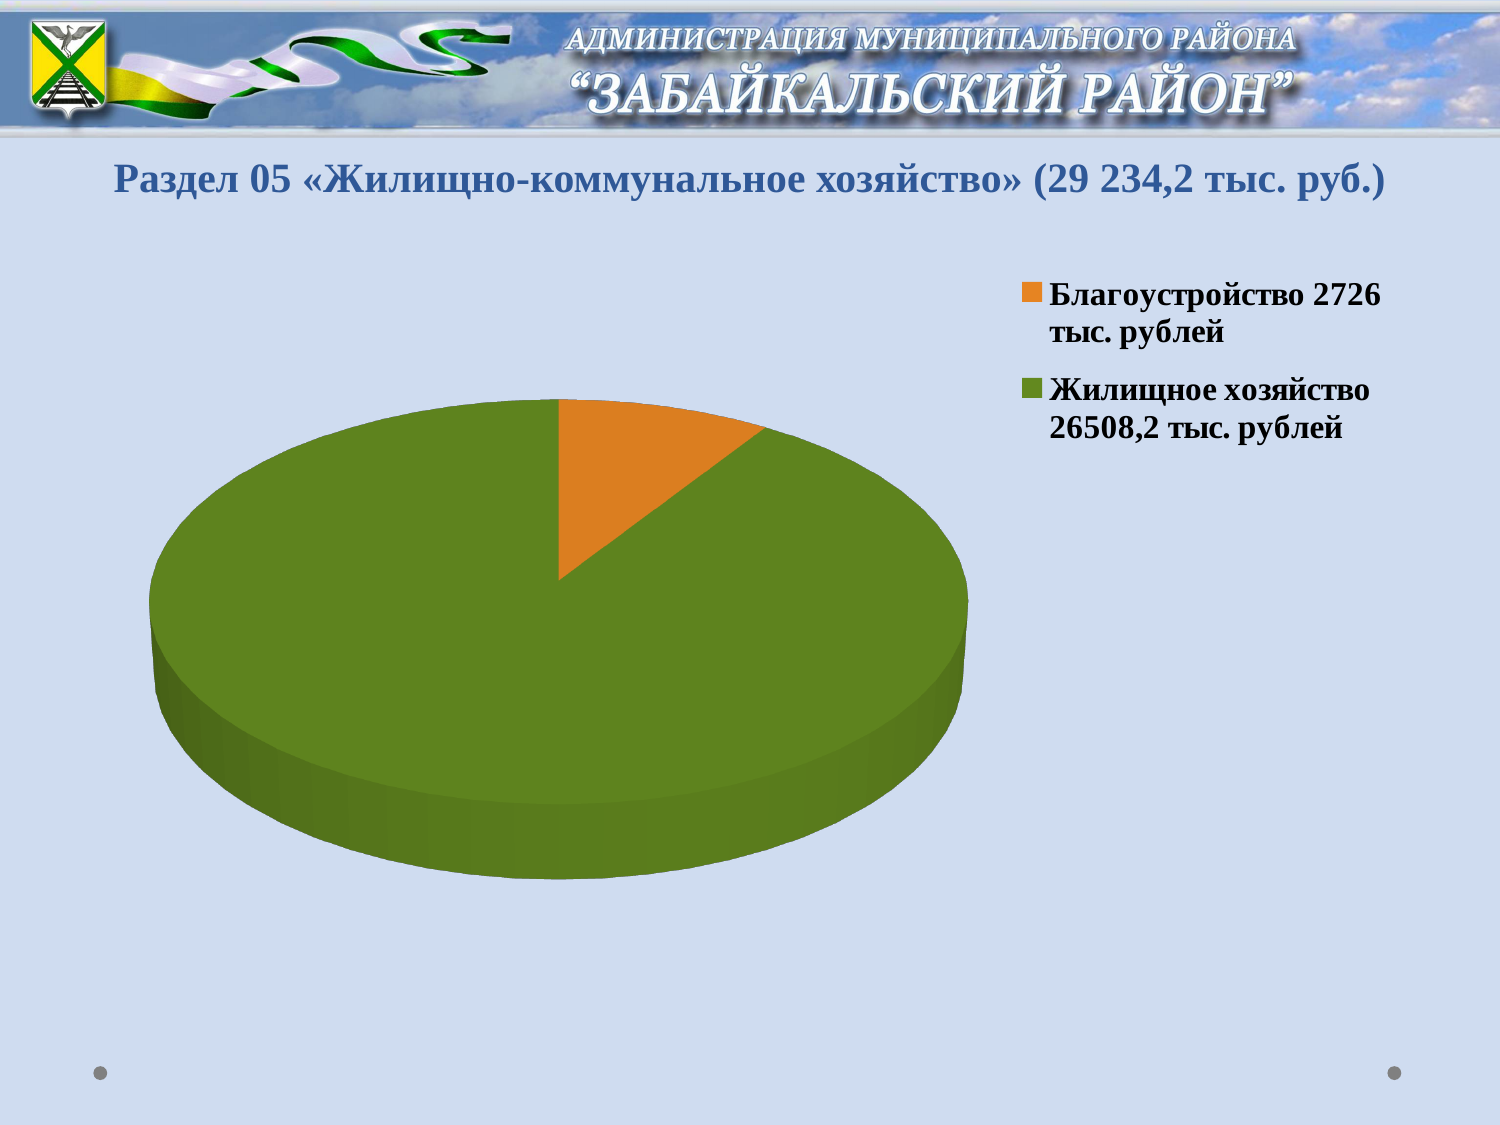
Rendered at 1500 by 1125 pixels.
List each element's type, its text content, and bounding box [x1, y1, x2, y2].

chart [76, 207, 1436, 1071]
title Раздел 05 «Жилищно-коммунальное хозяйство» (29 234,2 тыс. руб.) [75, 147, 1425, 207]
picture [0, 0, 1500, 138]
